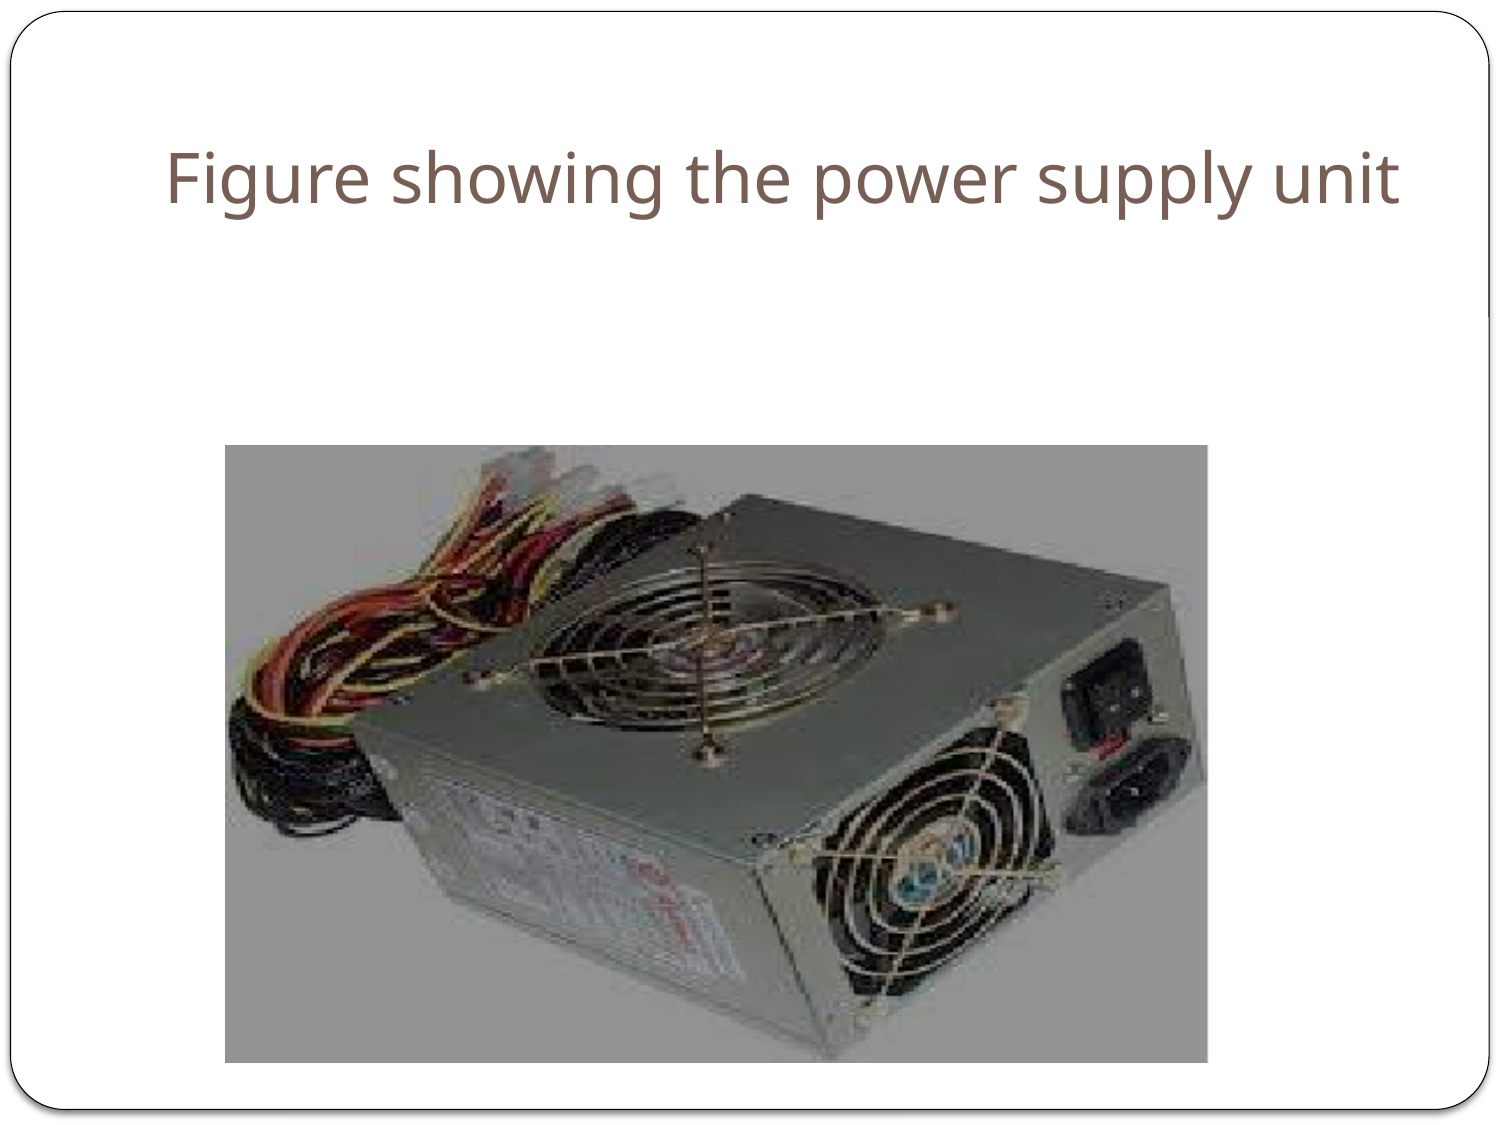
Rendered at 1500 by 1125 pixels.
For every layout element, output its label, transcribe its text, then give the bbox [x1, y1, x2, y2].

title Figure showing the power supply unit [150, 45, 1425, 233]
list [224, 445, 1213, 1063]
